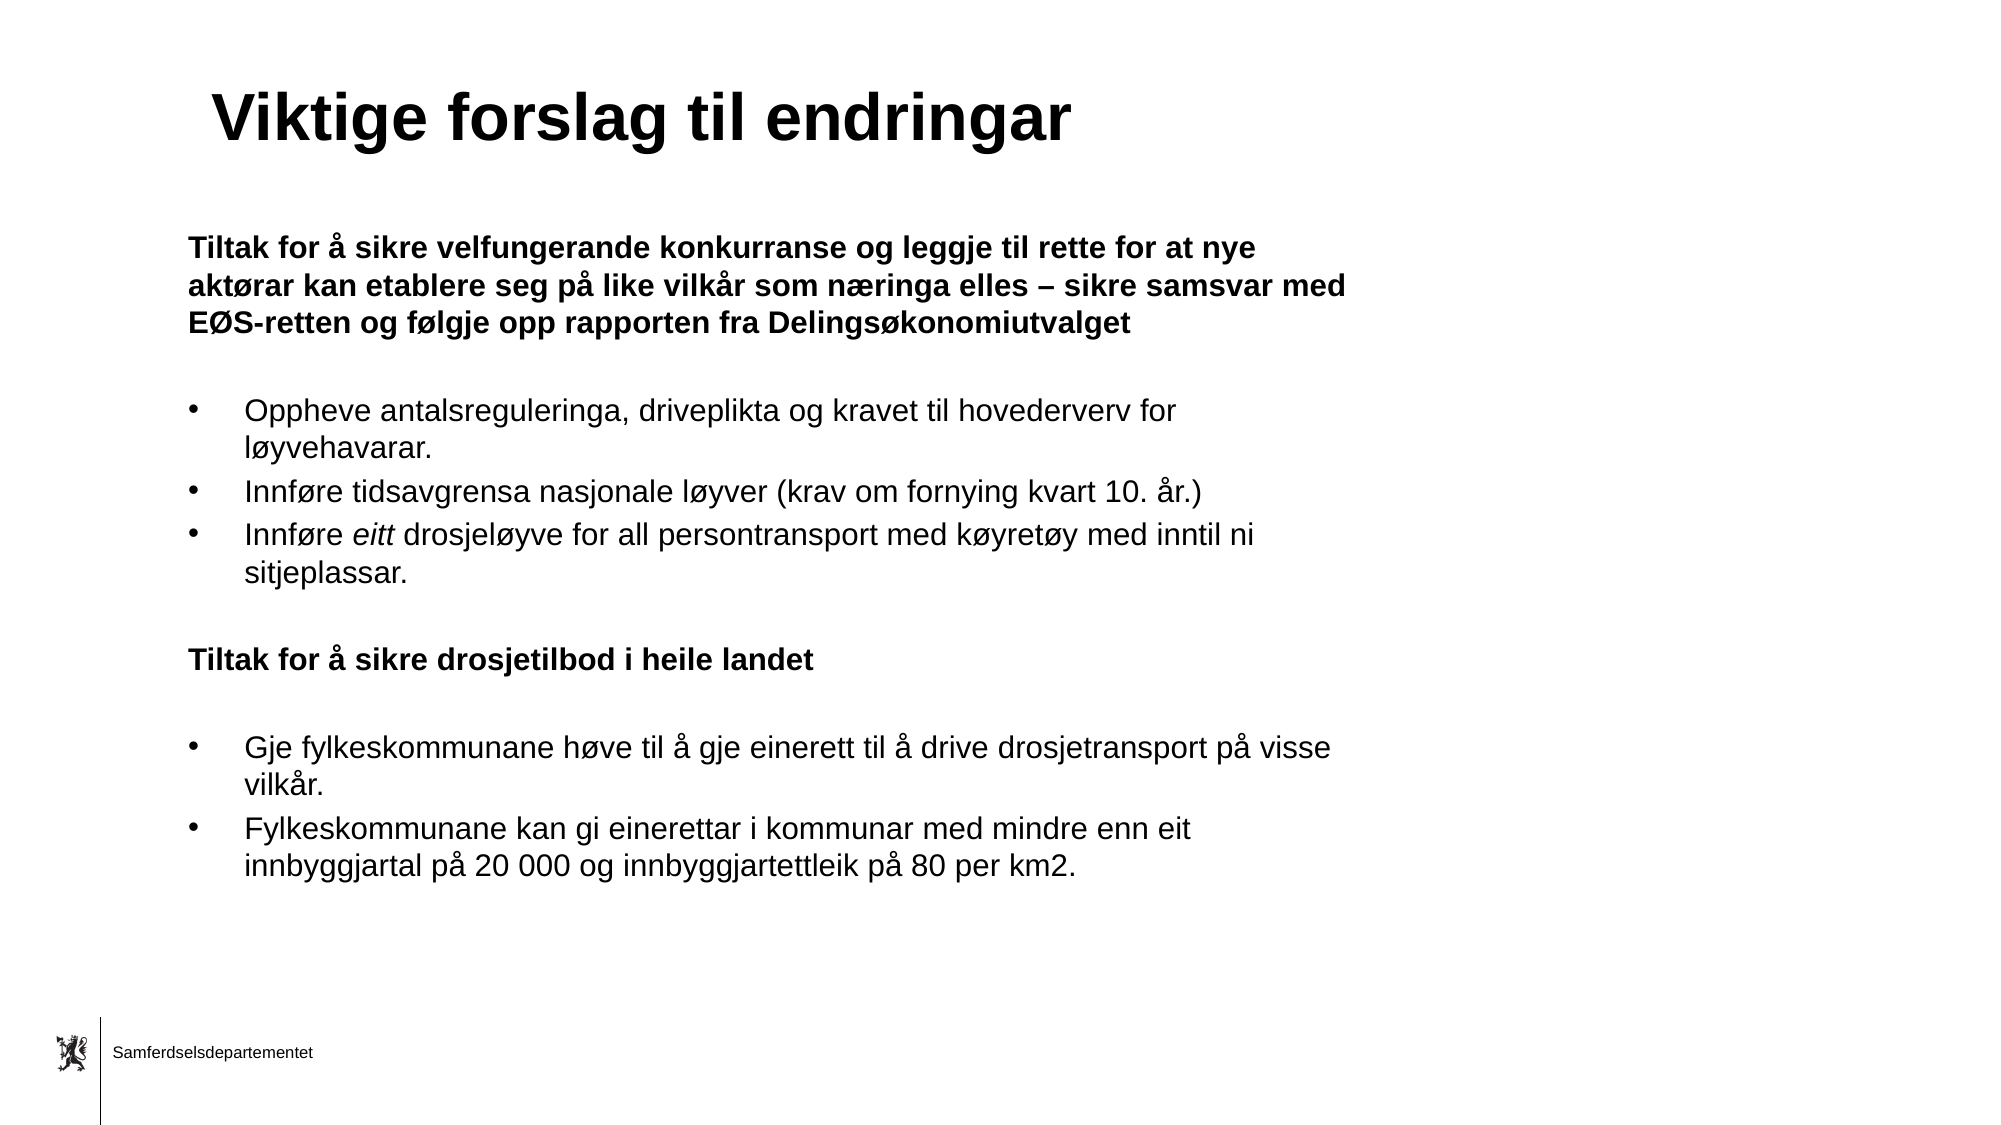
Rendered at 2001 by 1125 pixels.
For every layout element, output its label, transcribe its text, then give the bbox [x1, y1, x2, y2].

list Tiltak for å sikre velfungerande konkurranse og leggje til rette for at nye aktørar kan etablere seg på like vilkår som næringa elles – sikre samsvar med EØS-retten og følgje opp rapporten fra Delingsøkonomiutvalget Oppheve antalsreguleringa, driveplikta og kravet til hovederverv for løyvehavarar. Innføre tidsavgrensa nasjonale løyver (krav om fornying kvart 10. år.) Innføre eitt drosjeløyve for all persontransport med køyretøy med inntil ni sitjeplassar. Tiltak for å sikre drosjetilbod i heile landet Gje fylkeskommunane høve til å gje einerett til å drive drosjetransport på visse vilkår. Fylkeskommunane kan gi einerettar i kommunar med mindre enn eit innbyggjartal på 20 000 og innbyggjartettleik på 80 per km2. [172, 219, 1373, 999]
picture [56, 1035, 87, 1072]
title Viktige forslag til endringar [196, 48, 1396, 162]
